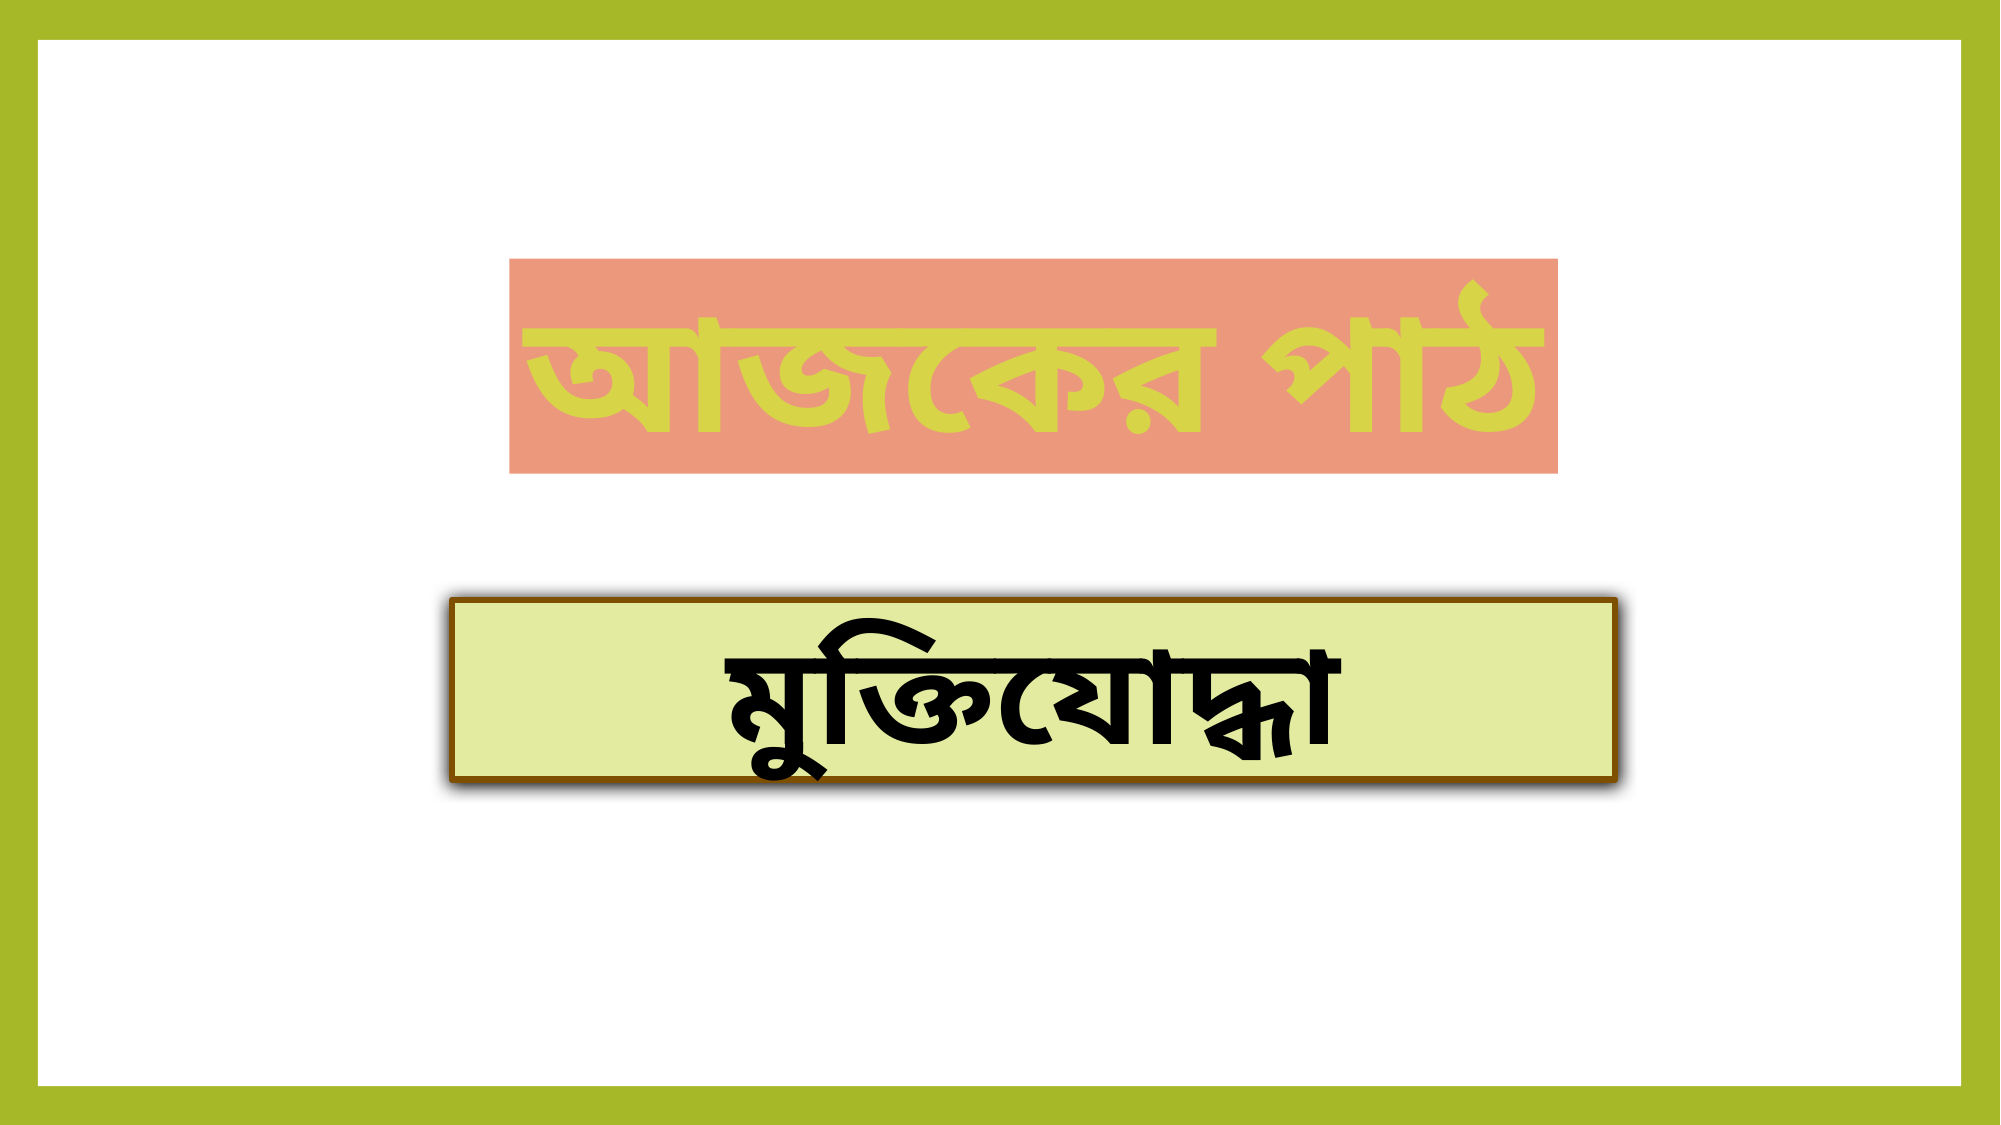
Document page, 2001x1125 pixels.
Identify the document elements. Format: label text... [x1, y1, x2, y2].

text_box মুক্তিযোদ্ধা [451, 599, 1616, 780]
text_box আজকের পাঠ [509, 258, 1558, 474]
